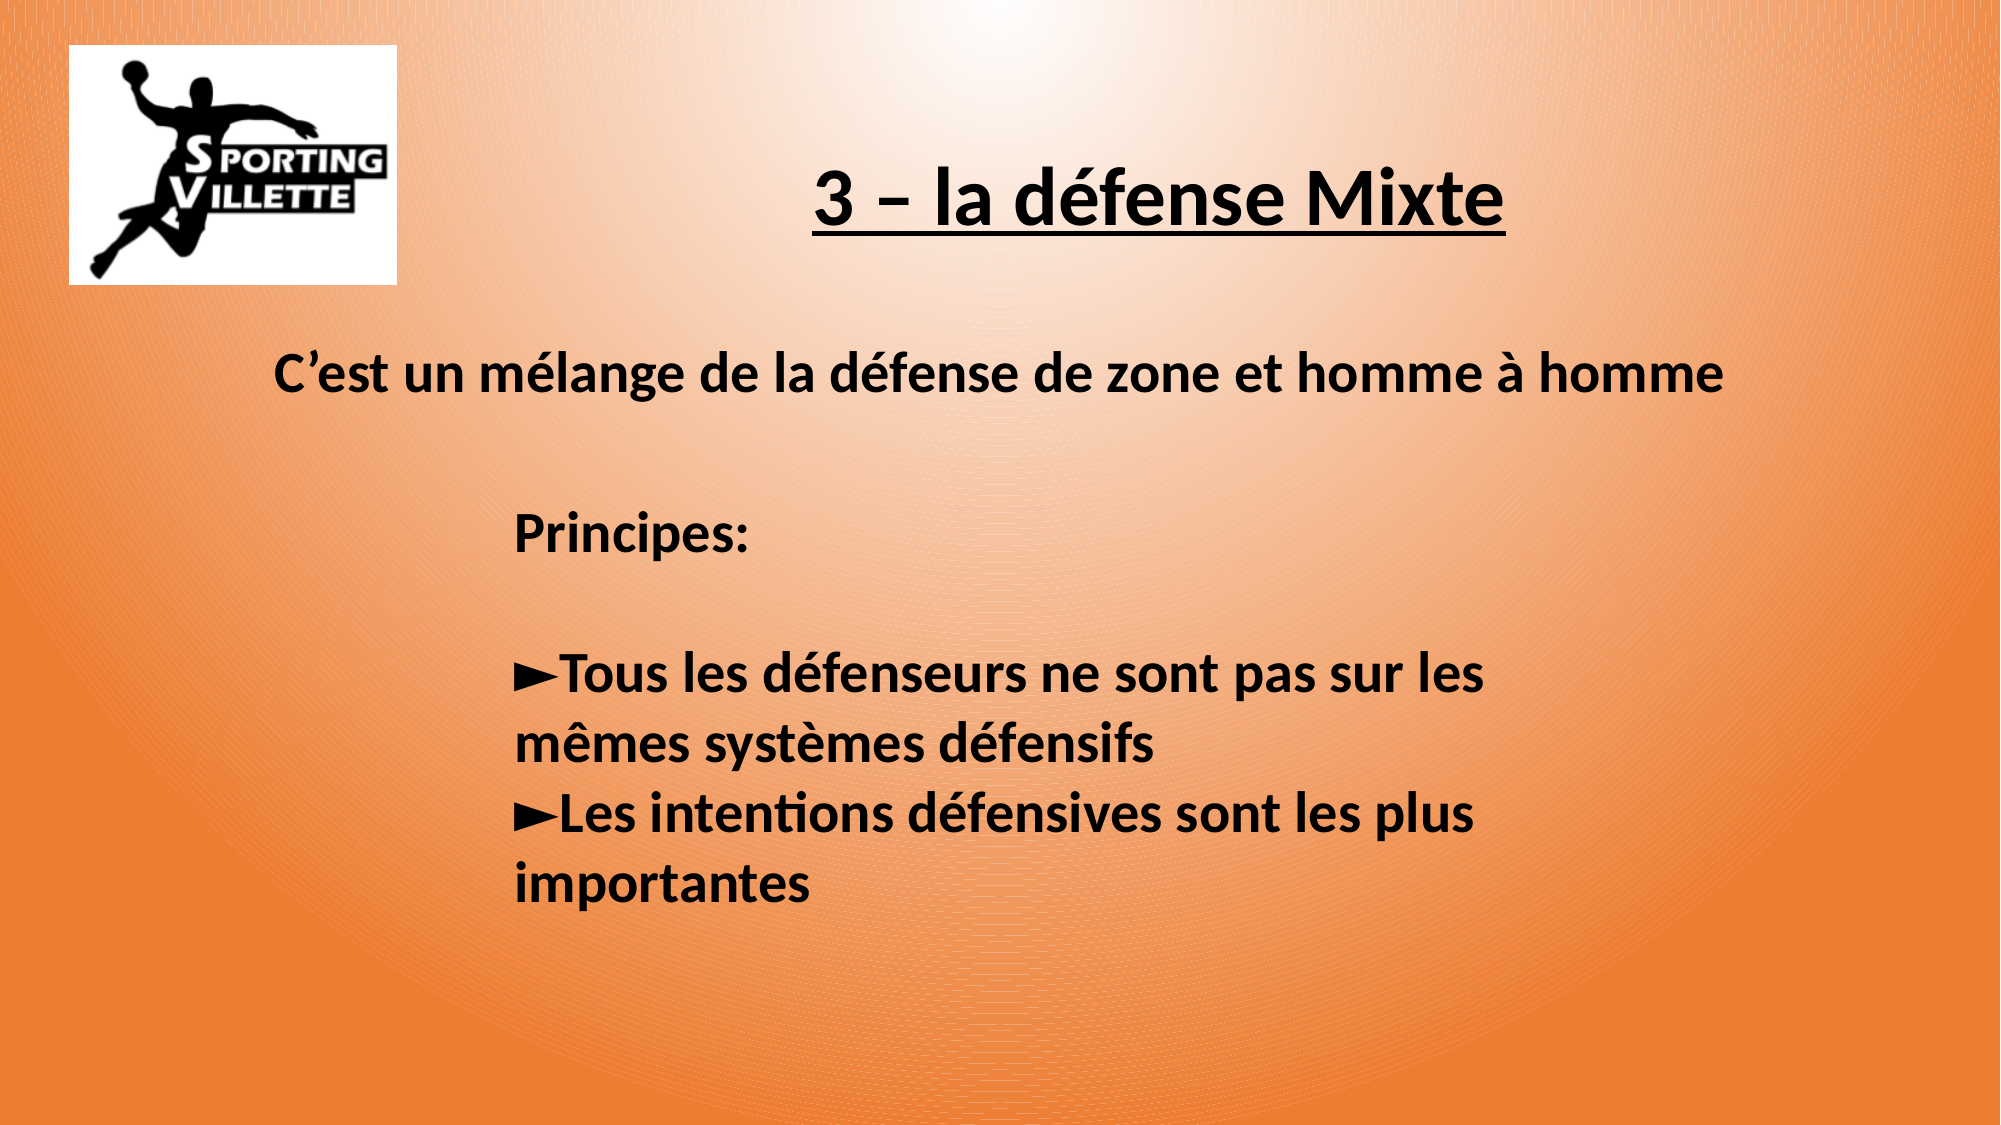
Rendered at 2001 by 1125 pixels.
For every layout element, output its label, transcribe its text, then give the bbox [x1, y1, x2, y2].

text_box Principes: ►Tous les défenseurs ne sont pas sur les mêmes systèmes défensifs ►Les intentions défensives sont les plus importantes [500, 486, 1500, 922]
text_box 3 – la défense Mixte [396, 34, 1922, 250]
text_box C’est un mélange de la défense de zone et homme à homme [259, 326, 1741, 412]
picture [69, 45, 397, 285]
